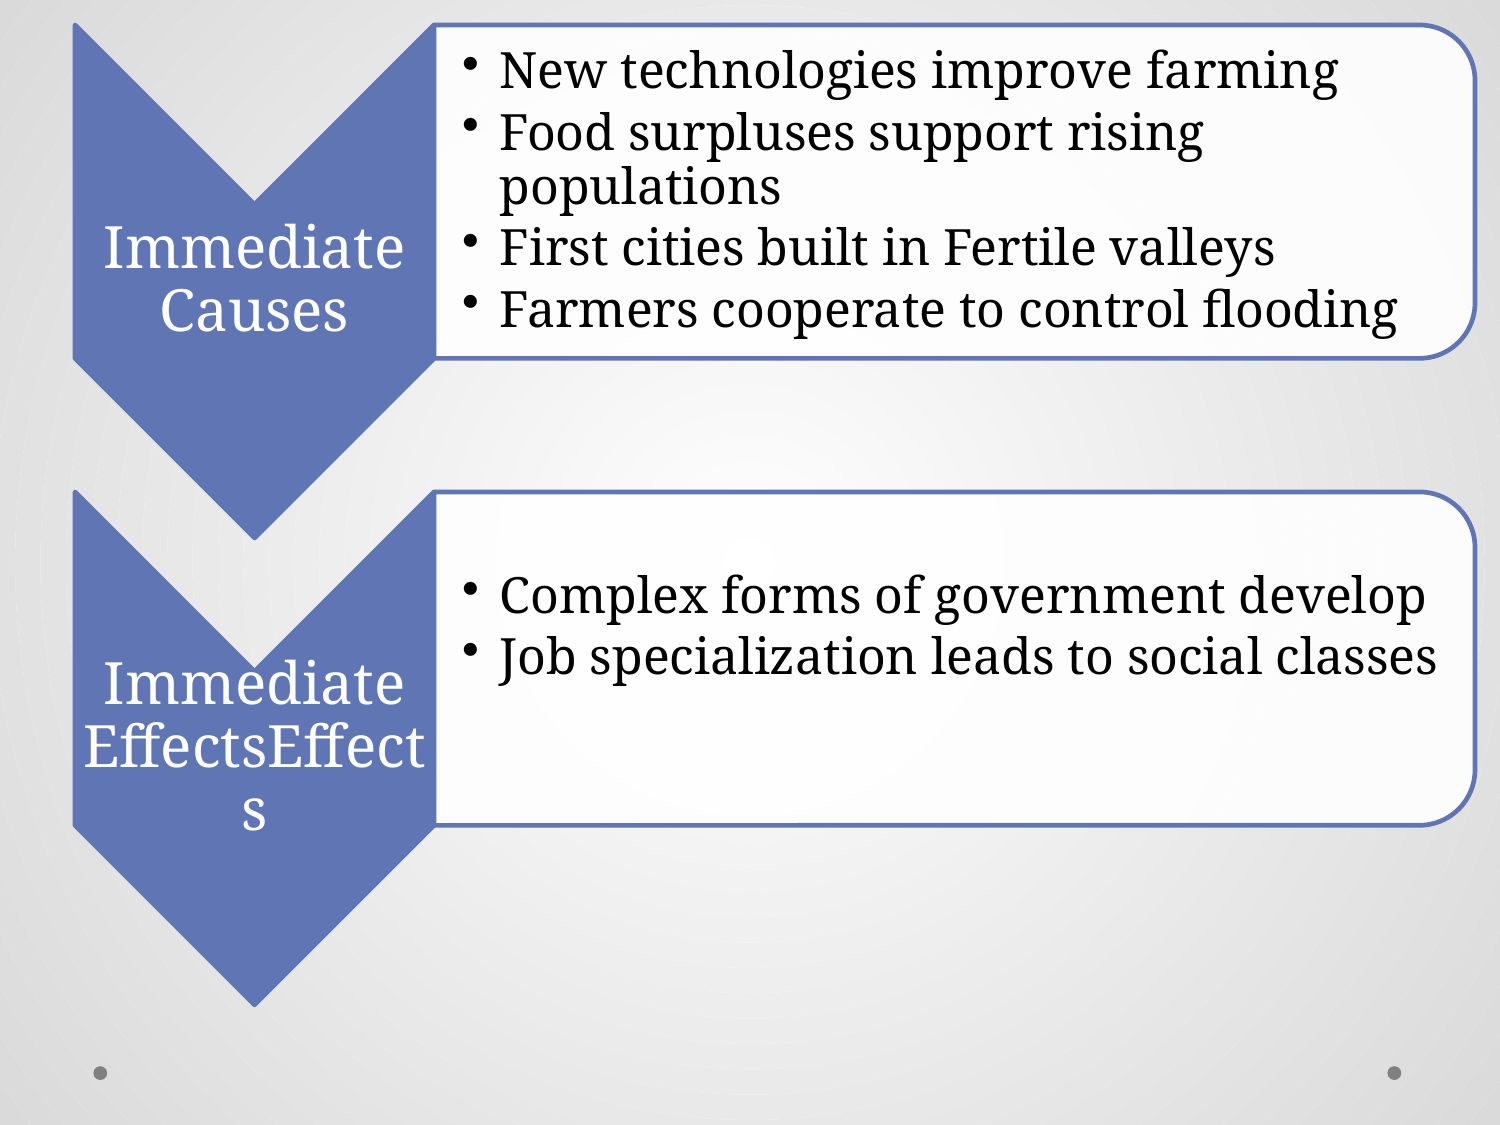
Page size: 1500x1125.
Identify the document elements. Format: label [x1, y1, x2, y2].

list [74, 24, 1476, 1006]
